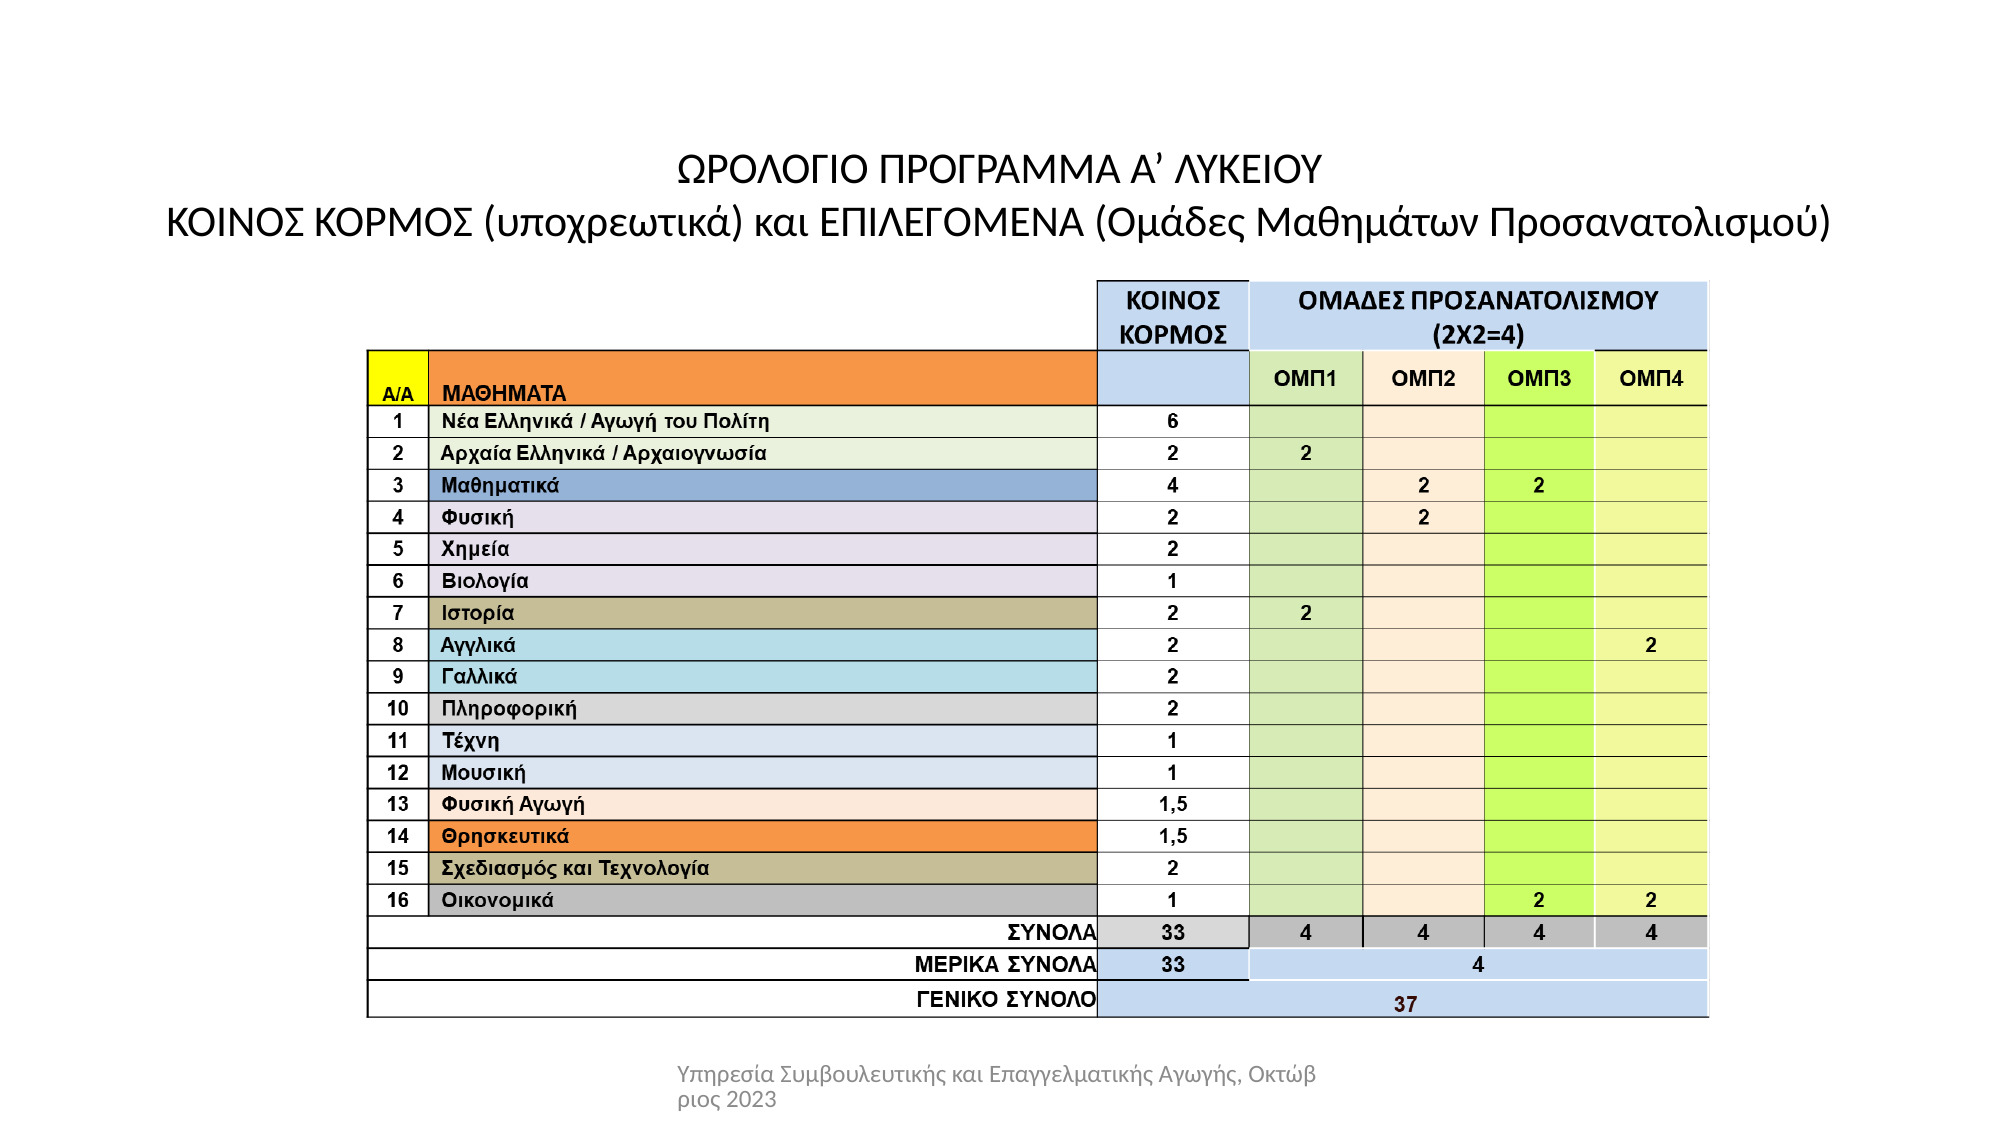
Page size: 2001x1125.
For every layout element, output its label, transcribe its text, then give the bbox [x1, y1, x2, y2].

footer Υπηρεσία Συμβουλευτικής και Επαγγελματικής Αγωγής, Οκτώβριος 2023 [662, 1042, 1338, 1103]
title ΩΡΟΛΟΓΙΟ ΠΡΟΓΡΑΜΜΑ Α’ ΛΥΚΕΙΟΥ ΚΟΙΝΟΣ ΚΟΡΜΟΣ (υποχρεωτικά) και ΕΠΙΛΕΓΟΜΕΝΑ (Ομάδες Μαθημάτων Προσανατολισμού) [137, 59, 1863, 300]
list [366, 272, 1710, 1030]
